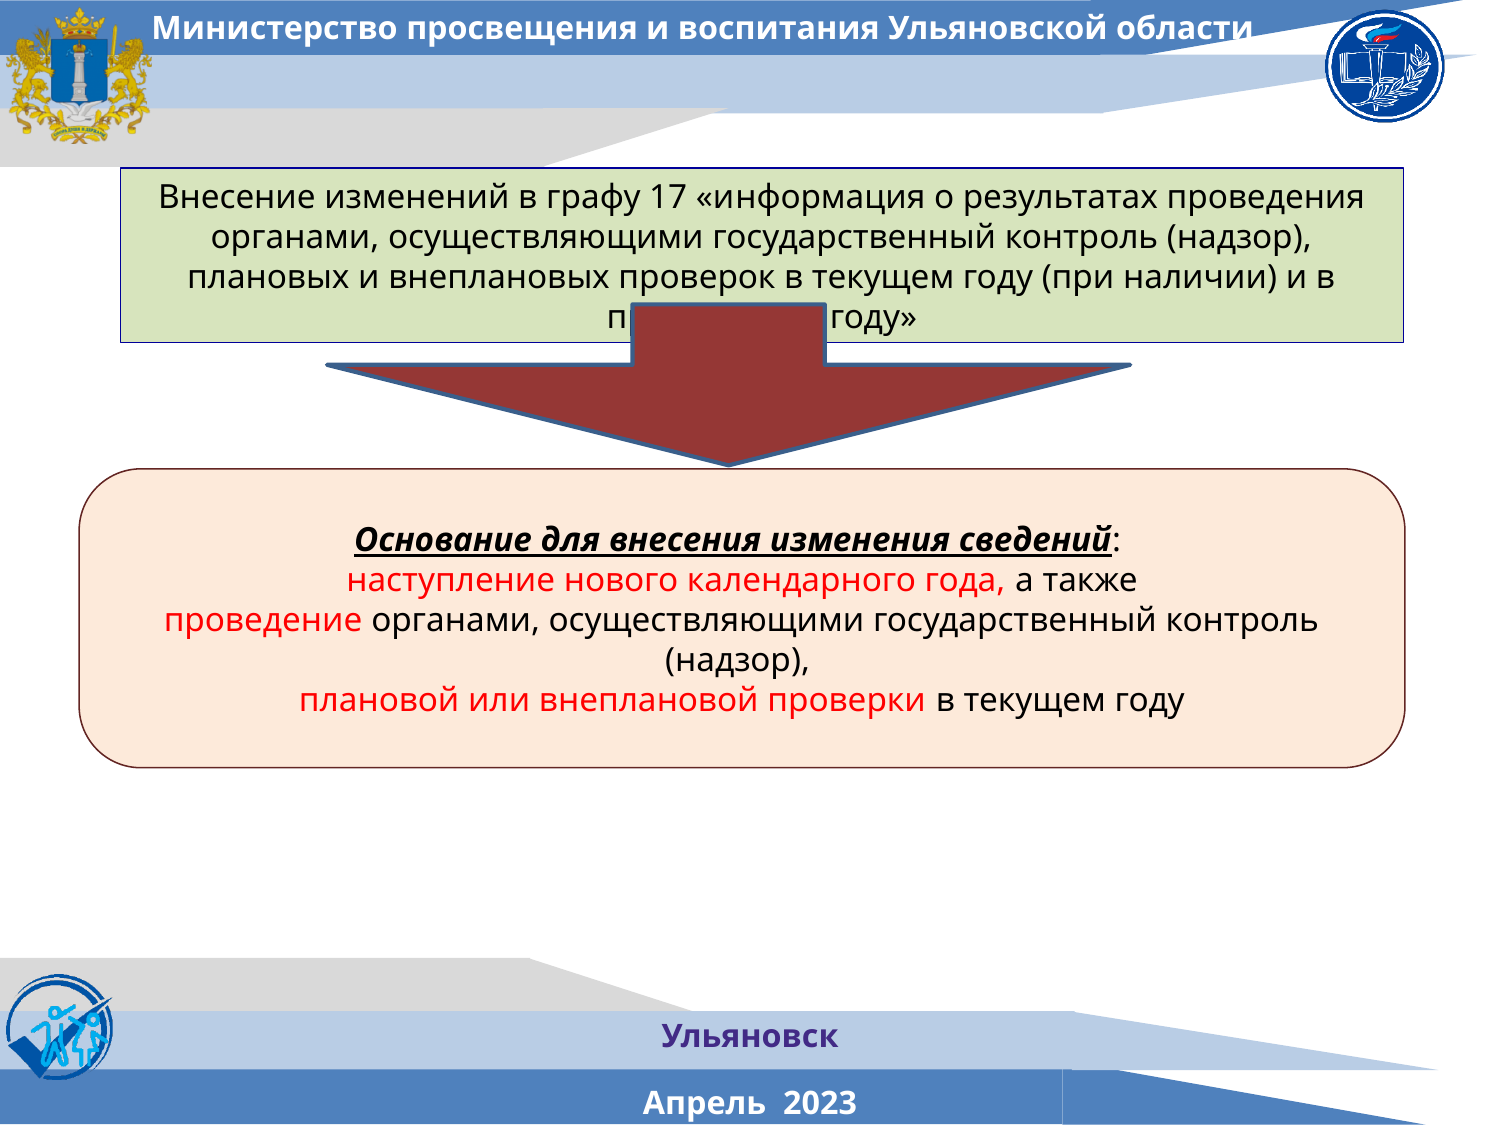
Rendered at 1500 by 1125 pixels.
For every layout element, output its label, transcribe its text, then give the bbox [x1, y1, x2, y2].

text_box Основание для внесения изменения сведений: наступление нового календарного года, а также проведение органами, осуществляющими государственный контроль (надзор), плановой или внеплановой проверки в текущем году [78, 468, 1406, 769]
text_box [324, 302, 1133, 468]
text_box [0, 0, 1477, 168]
picture [6, 973, 113, 1080]
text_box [0, 957, 1439, 1125]
picture [6, 6, 152, 145]
picture [1321, 6, 1448, 125]
text_box Внесение изменений в графу 17 «информация о результатах проведения органами, осуществляющими государственный контроль (надзор), плановых и внеплановых проверок в текущем году (при наличии) и в предыдущем году» [120, 175, 1404, 343]
